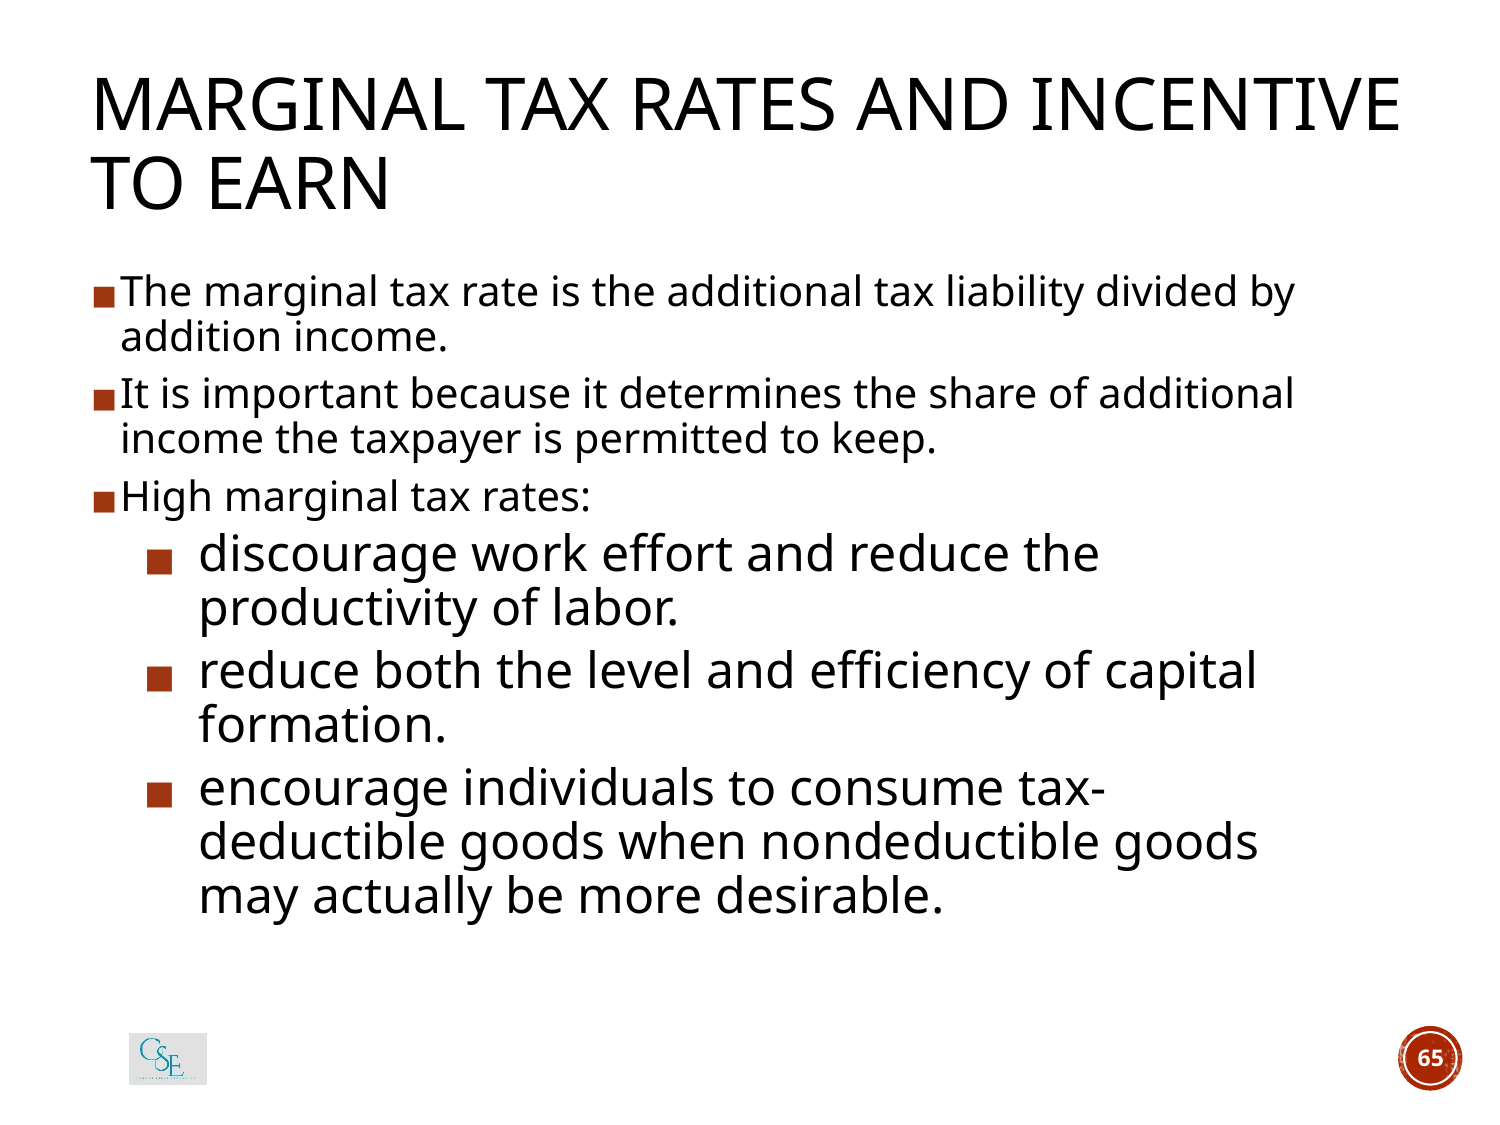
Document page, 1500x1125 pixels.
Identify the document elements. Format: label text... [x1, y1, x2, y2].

picture [129, 1062, 207, 1085]
slide_number 65 [1391, 1028, 1471, 1089]
title MARGINAL TAX RATES AND INCENTIVE TO EARN [75, 45, 1421, 233]
list The marginal tax rate is the additional tax liability divided by addition income. It is important because it determines the share of additional income the taxpayer is permitted to keep. High marginal tax rates: discourage work effort and reduce the productivity of labor. reduce both the level and efficiency of capital formation. encourage individuals to consume tax-deductible goods when nondeductible goods may actually be more desirable. [75, 262, 1363, 1062]
